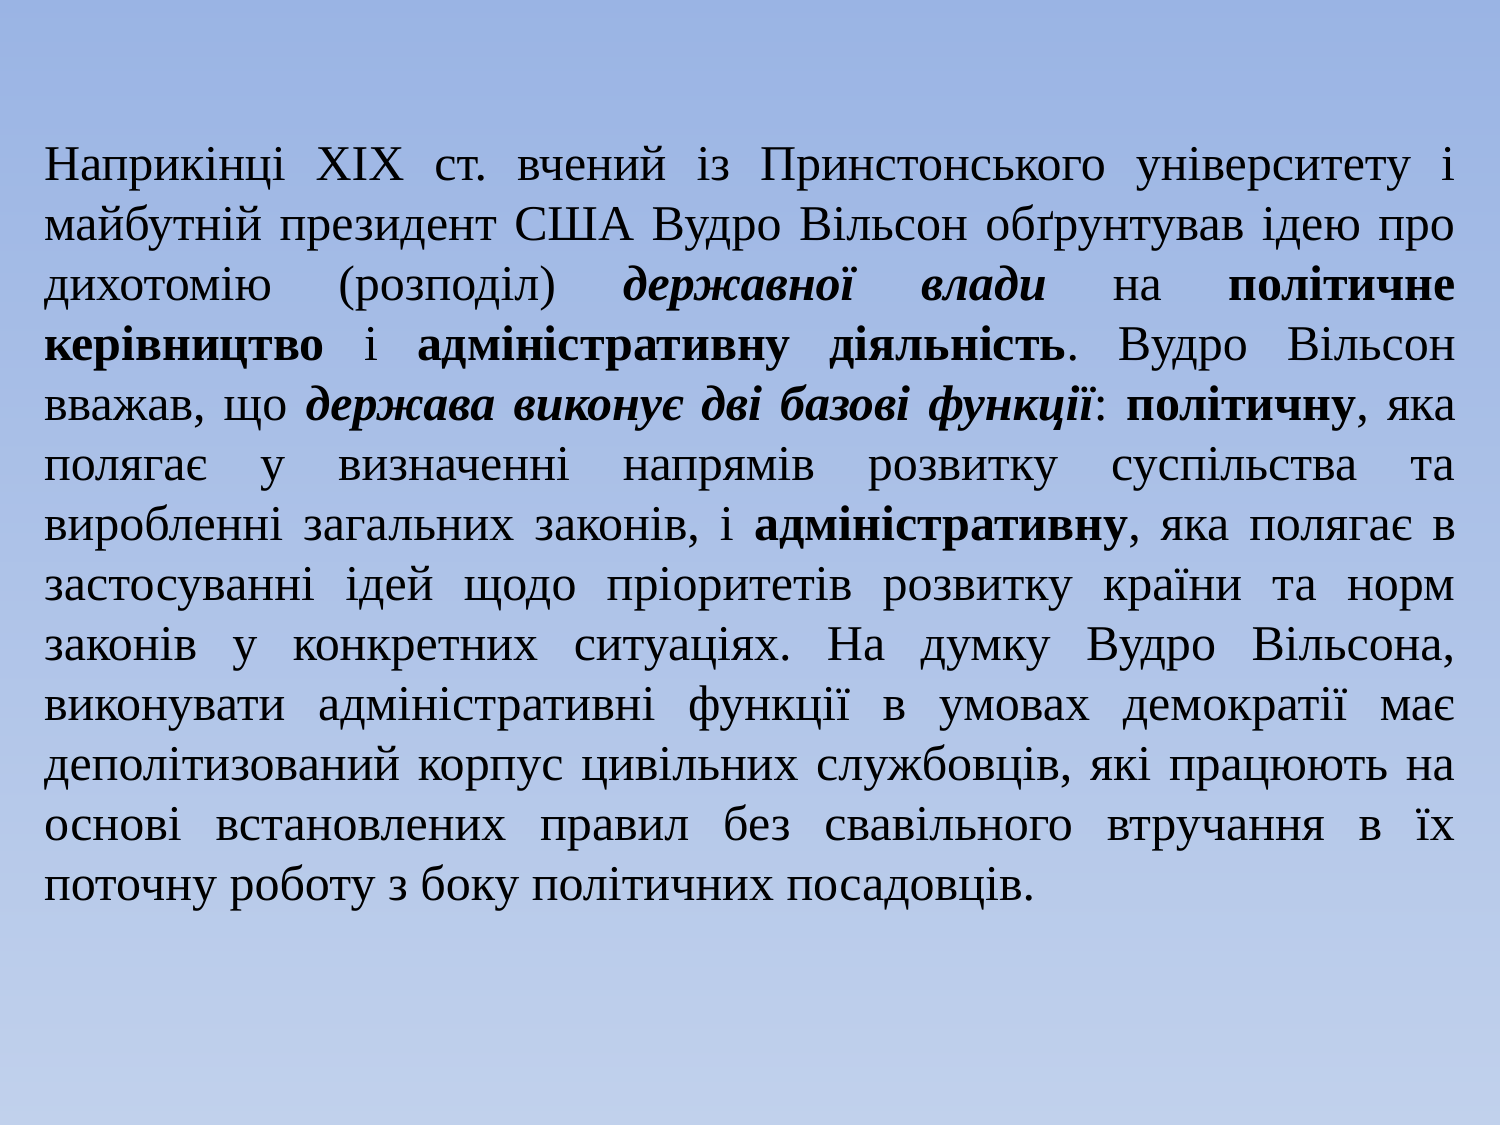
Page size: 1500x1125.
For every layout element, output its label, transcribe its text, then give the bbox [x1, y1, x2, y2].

text_box Наприкінці ХІХ ст. вчений із Принстонського університету і майбутній президент США Вудро Вільсон обґрунтував ідею про дихотомію (розподіл) державної влади на політичне керівництво і адміністративну діяльність. Вудро Вільсон вважав, що держава виконує дві базові функції: політичну, яка полягає у визначенні напрямів розвитку суспільства та виробленні загальних законів, і адміністративну, яка полягає в застосуванні ідей щодо пріоритетів розвитку країни та норм законів у конкретних ситуаціях. На думку Вудро Вільсона, виконувати адміністративні функції в умовах демократії має деполітизований корпус цивільних службовців, які працюють на основі встановлених правил без свавільного втручання в їх поточну роботу з боку політичних посадовців. [29, 123, 1471, 918]
